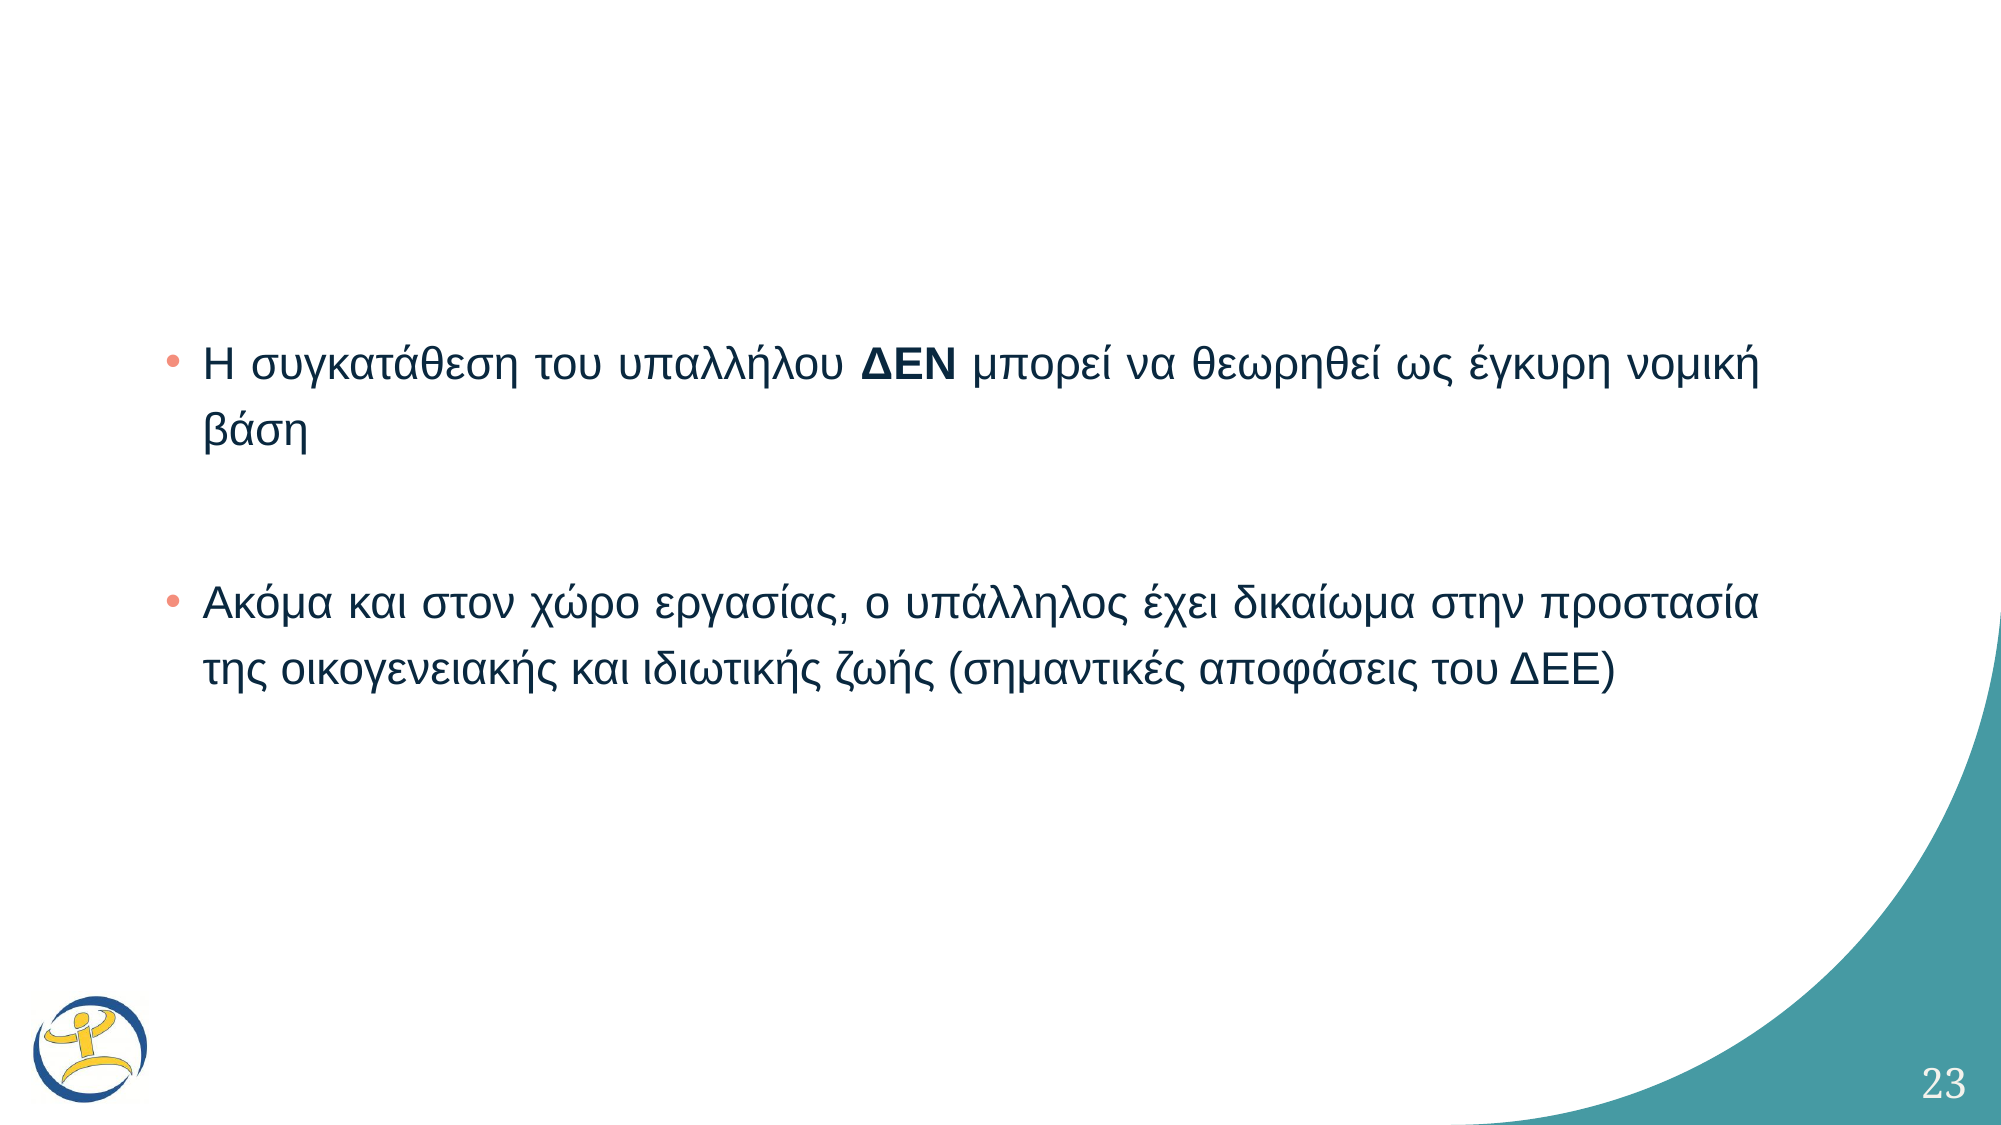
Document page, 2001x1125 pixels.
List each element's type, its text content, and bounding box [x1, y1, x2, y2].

slide_number 23 [1868, 1055, 1983, 1116]
picture [31, 991, 149, 1109]
list Η συγκατάθεση του υπαλλήλου ΔΕΝ μπορεί να θεωρηθεί ως έγκυρη νομική βάση Ακόμα και στον χώρο εργασίας, ο υπάλληλος έχει δικαίωμα στην προστασία της οικογενειακής και ιδιωτικής ζωής (σημαντικές αποφάσεις του ΔΕΕ) [150, 314, 1777, 832]
